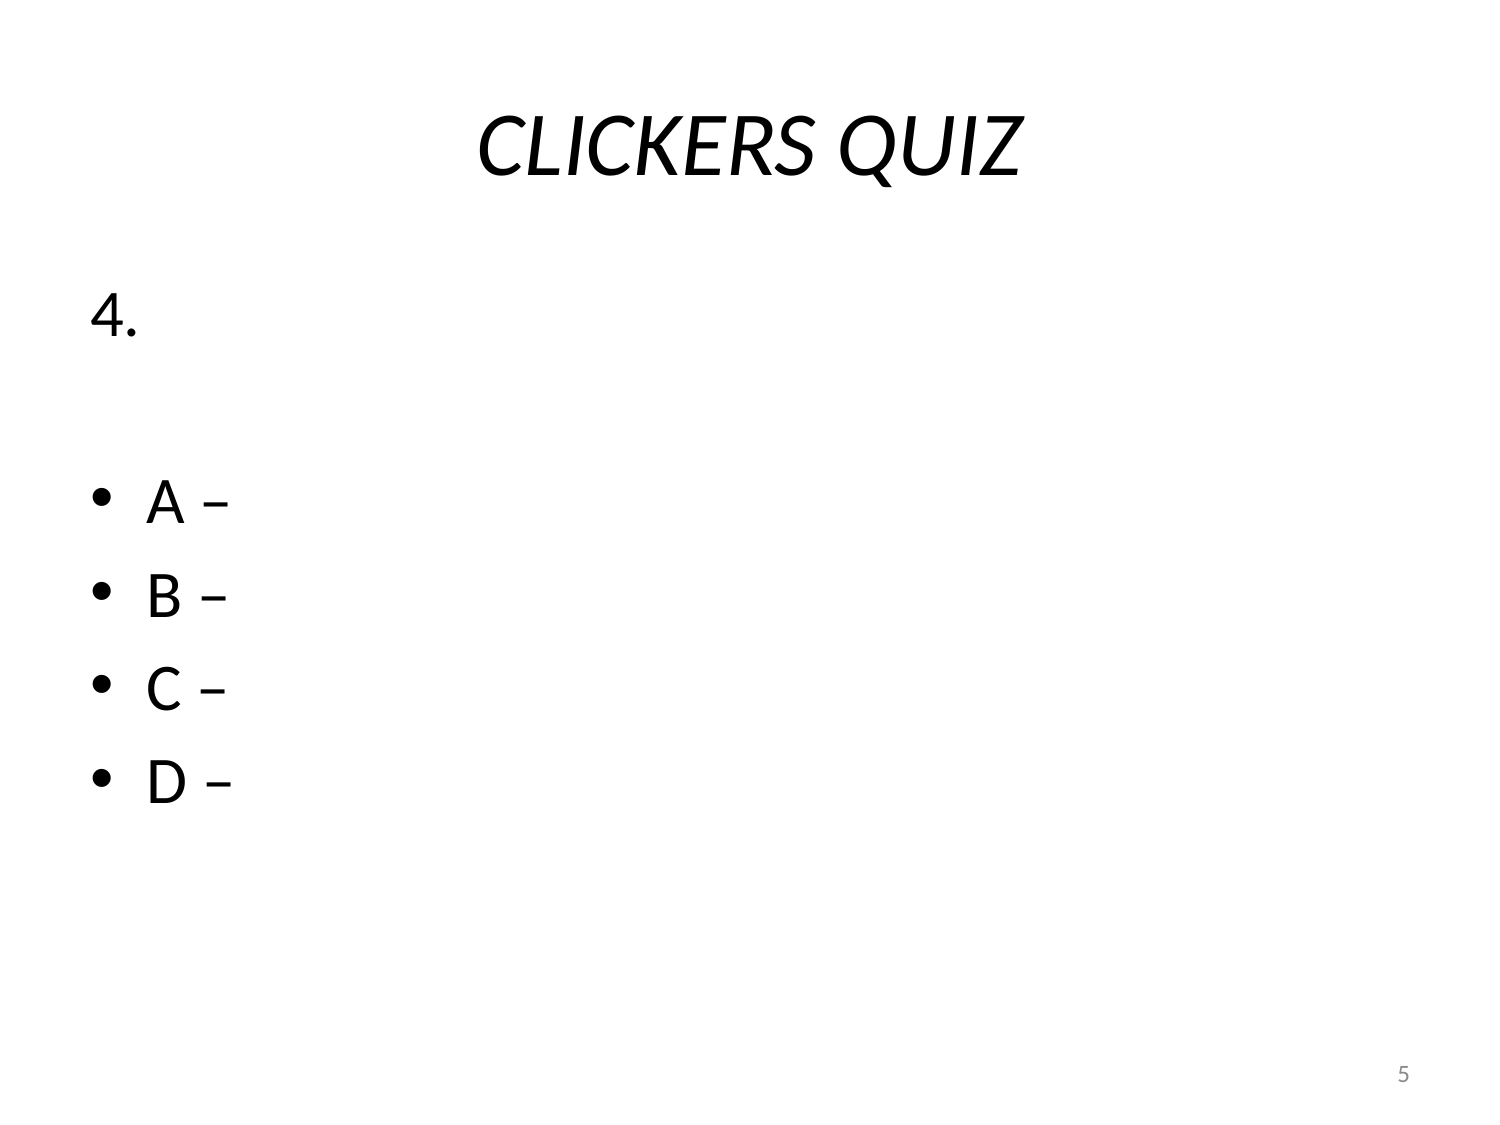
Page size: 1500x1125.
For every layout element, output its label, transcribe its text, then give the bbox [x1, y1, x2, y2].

title CLICKERS QUIZ [75, 45, 1425, 233]
list 4. A – B – C – D – [75, 262, 1425, 1005]
slide_number 5 [1074, 1042, 1425, 1103]
